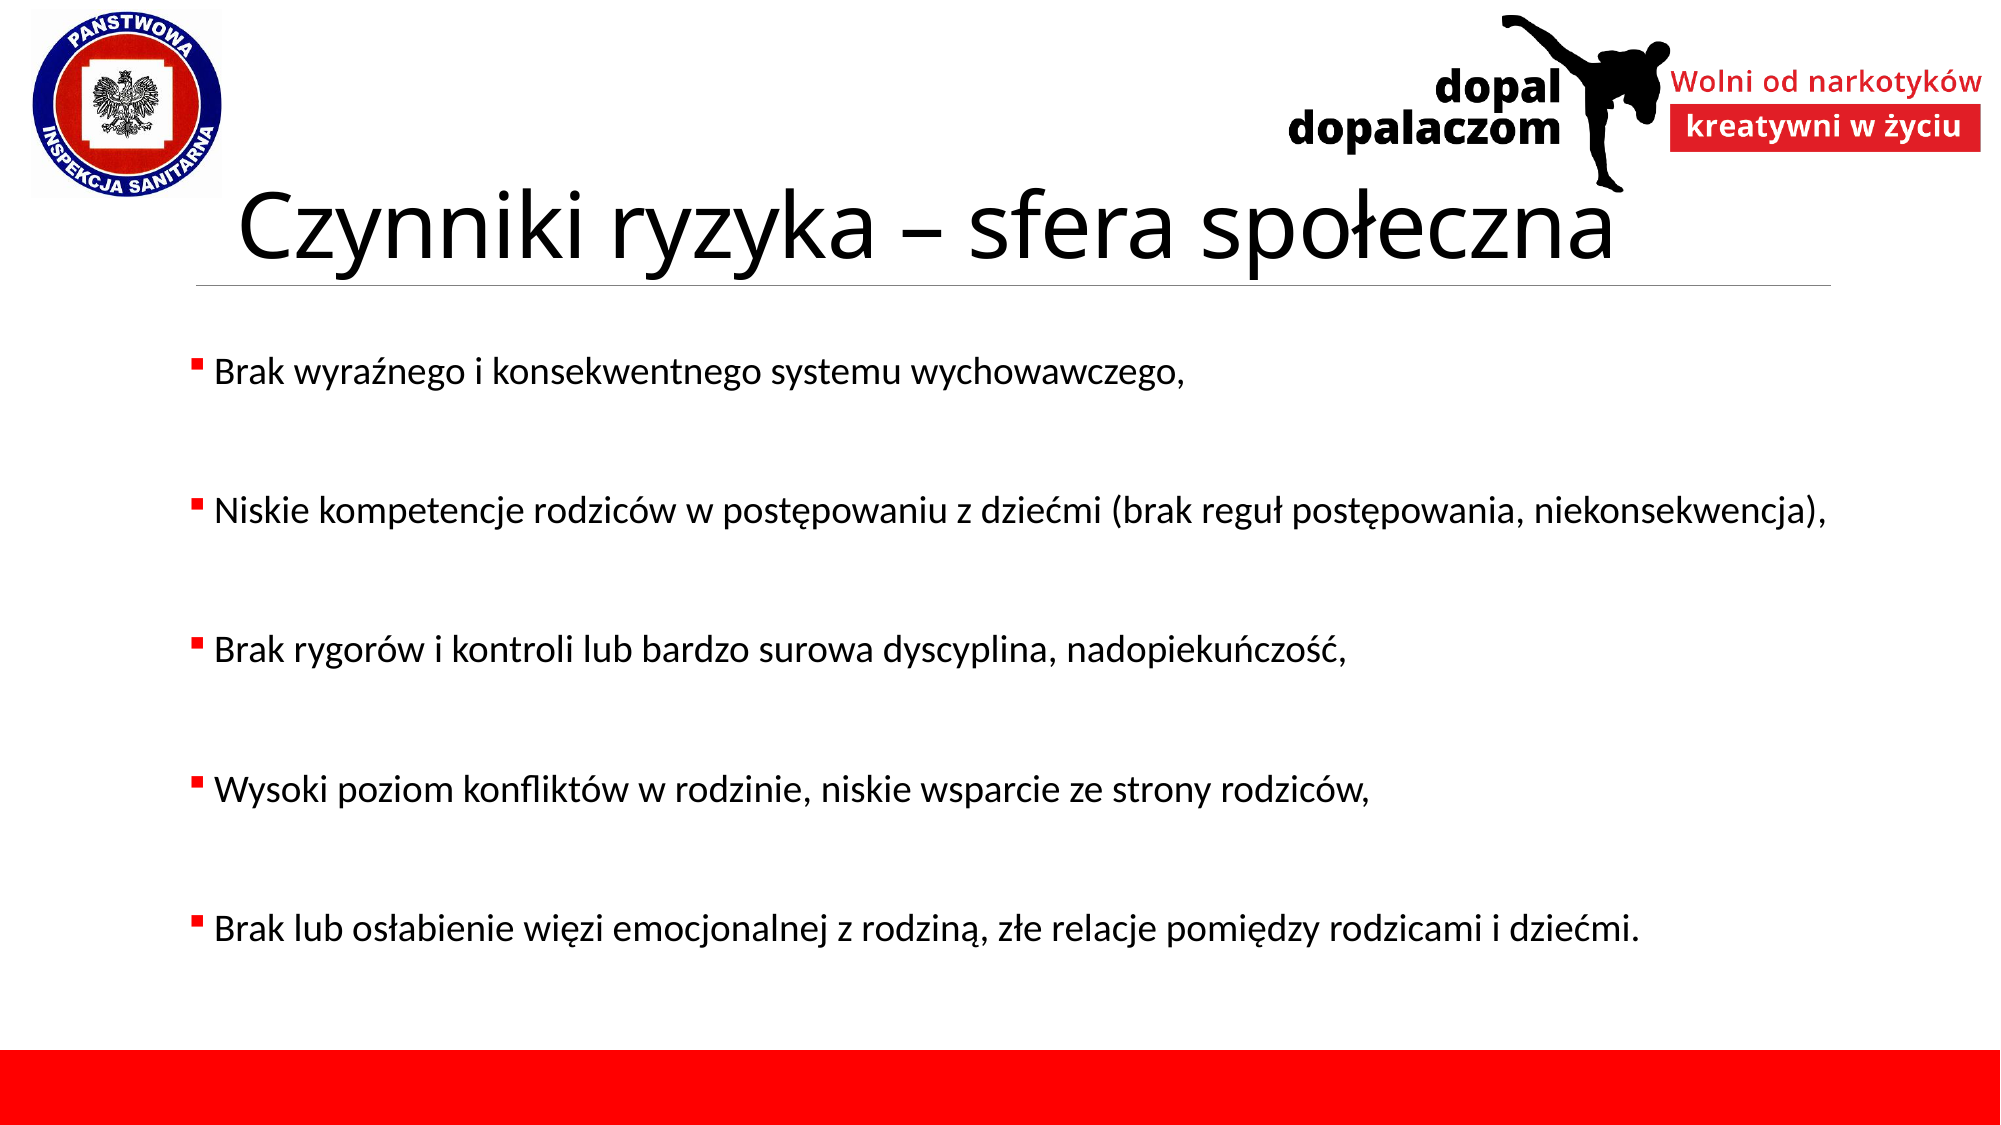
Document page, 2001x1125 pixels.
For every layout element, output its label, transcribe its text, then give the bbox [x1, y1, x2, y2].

title Czynniki ryzyka – sfera społeczna [221, 81, 1830, 285]
picture [1275, 0, 2000, 206]
picture [31, 9, 222, 198]
list Brak wyraźnego i konsekwentnego systemu wychowawczego, Niskie kompetencje rodziców w postępowaniu z dziećmi (brak reguł postępowania, niekonsekwencja), Brak rygorów i kontroli lub bardzo surowa dyscyplina, nadopiekuńczość, Wysoki poziom konfliktów w rodzinie, niskie wsparcie ze strony rodziców, Brak lub osłabienie więzi emocjonalnej z rodziną, złe relacje pomiędzy rodzicami i dziećmi. [188, 343, 1839, 1004]
